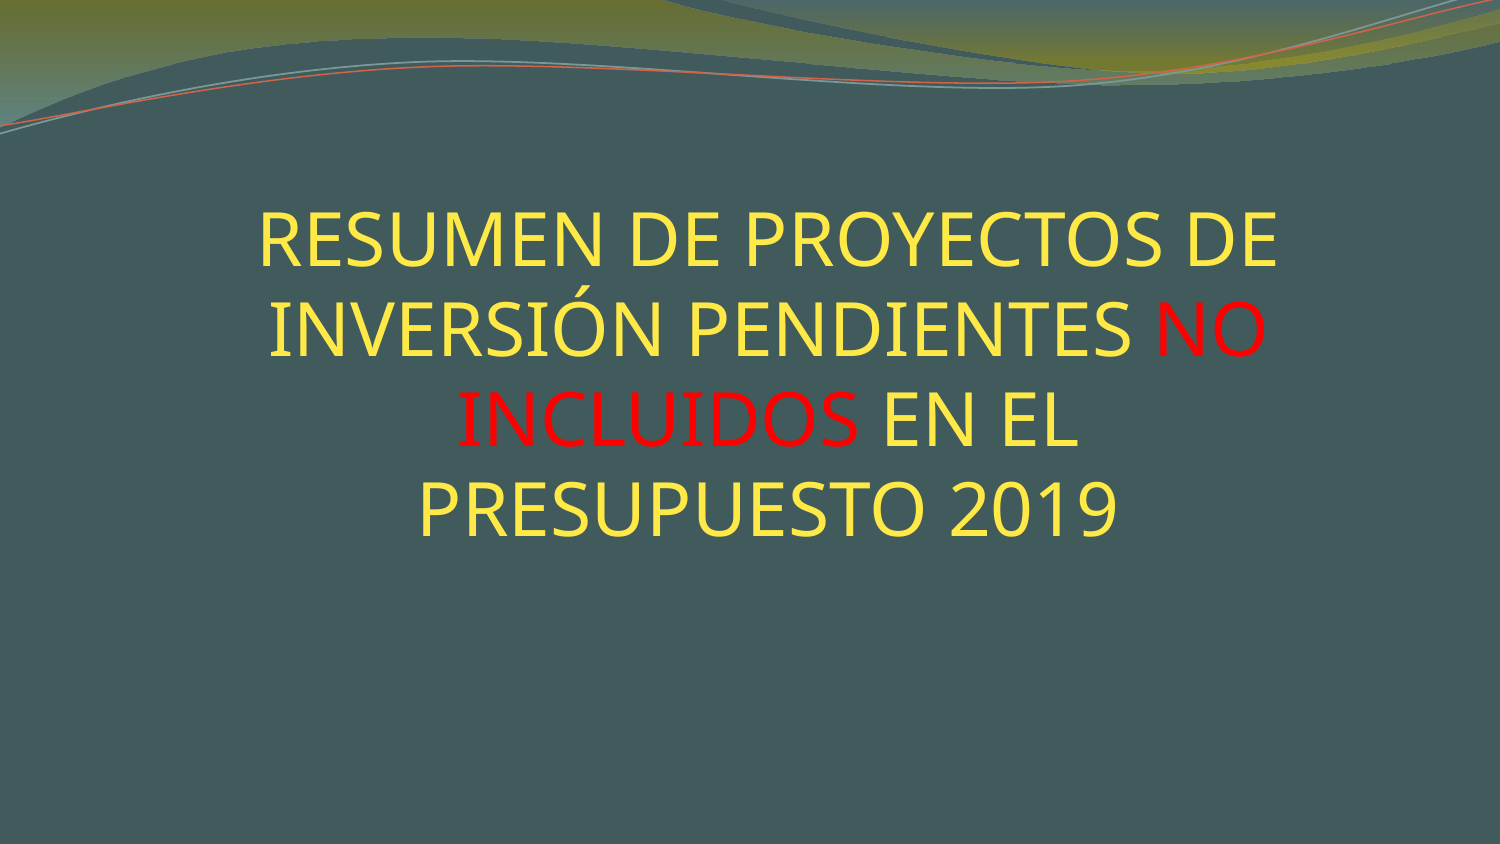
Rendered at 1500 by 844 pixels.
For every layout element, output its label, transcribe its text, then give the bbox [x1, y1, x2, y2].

text_box RESUMEN DE PROYECTOS DE INVERSIÓN PENDIENTES NO INCLUIDOS EN EL PRESUPUESTO 2019 [212, 184, 1325, 560]
